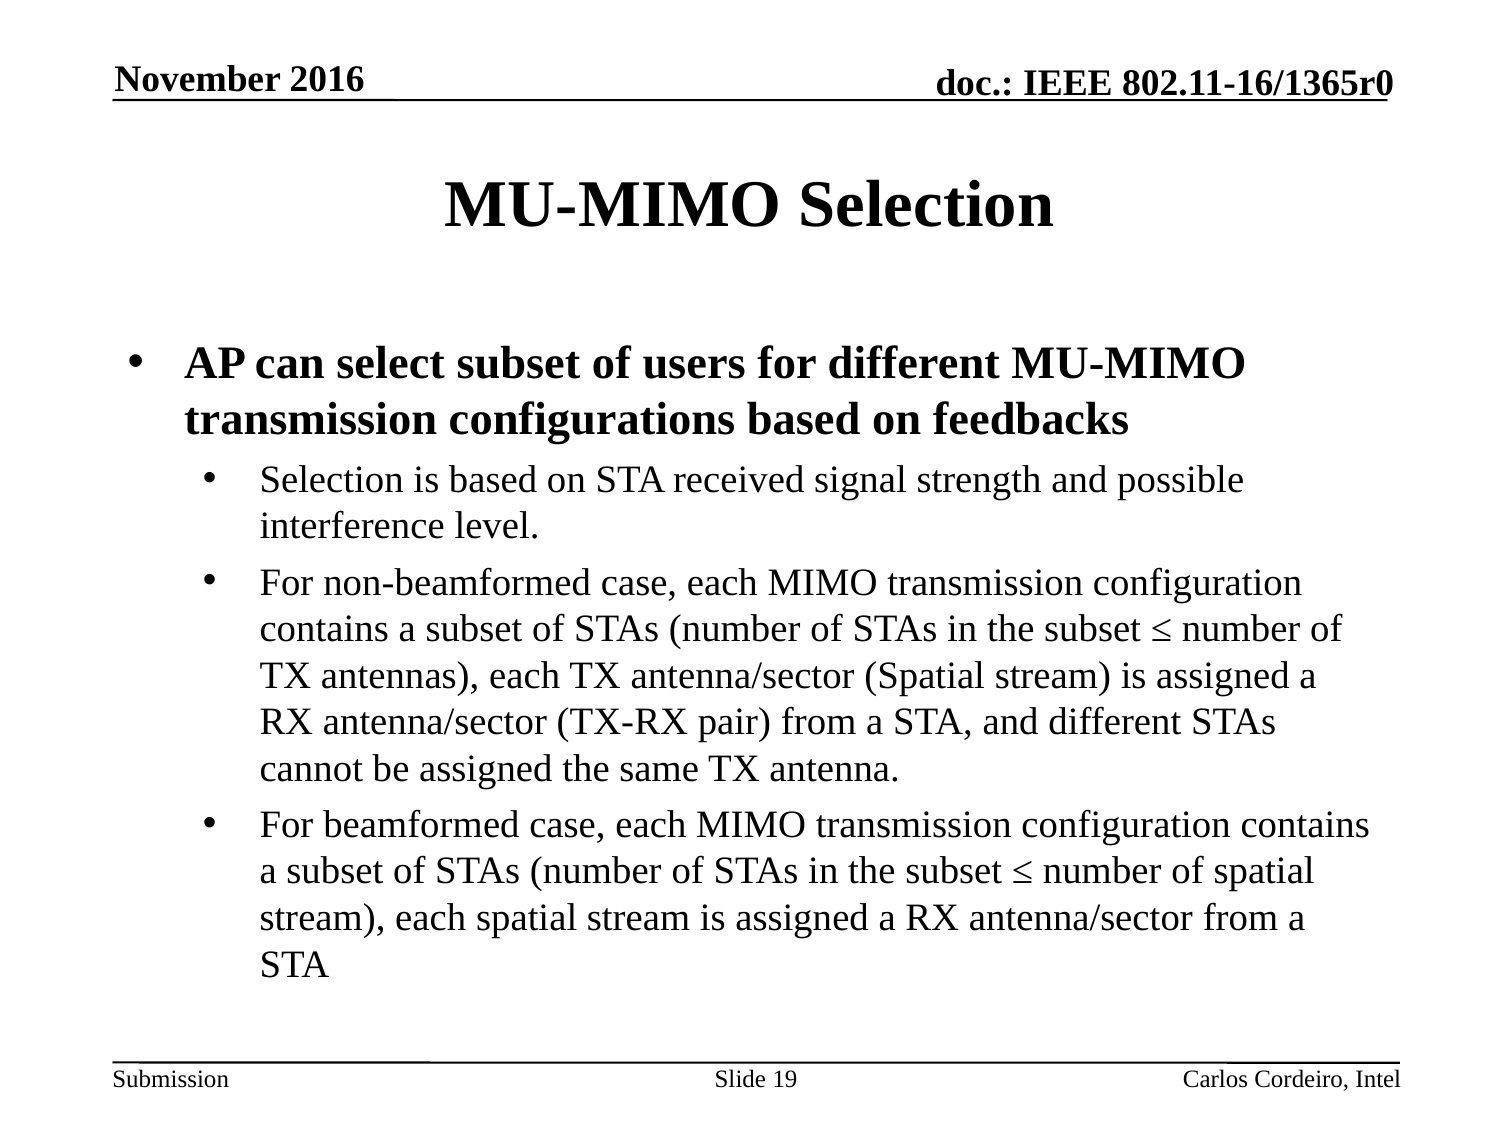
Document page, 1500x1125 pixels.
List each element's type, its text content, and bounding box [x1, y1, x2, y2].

slide_number 19 [712, 1061, 800, 1123]
title MU-MIMO Selection [112, 112, 1388, 288]
footer Carlos Cordeiro, Intel [902, 1061, 1402, 1093]
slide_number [114, 54, 493, 100]
list AP can select subset of users for different MU-MIMO transmission configurations based on feedbacks Selection is based on STA received signal strength and possible interference level. For non-beamformed case, each MIMO transmission configuration contains a subset of STAs (number of STAs in the subset ≤ number of TX antennas), each TX antenna/sector (Spatial stream) is assigned a RX antenna/sector (TX-RX pair) from a STA, and different STAs cannot be assigned the same TX antenna. For beamformed case, each MIMO transmission configuration contains a subset of STAs (number of STAs in the subset ≤ number of spatial stream), each spatial stream is assigned a RX antenna/sector from a STA [112, 324, 1388, 1000]
